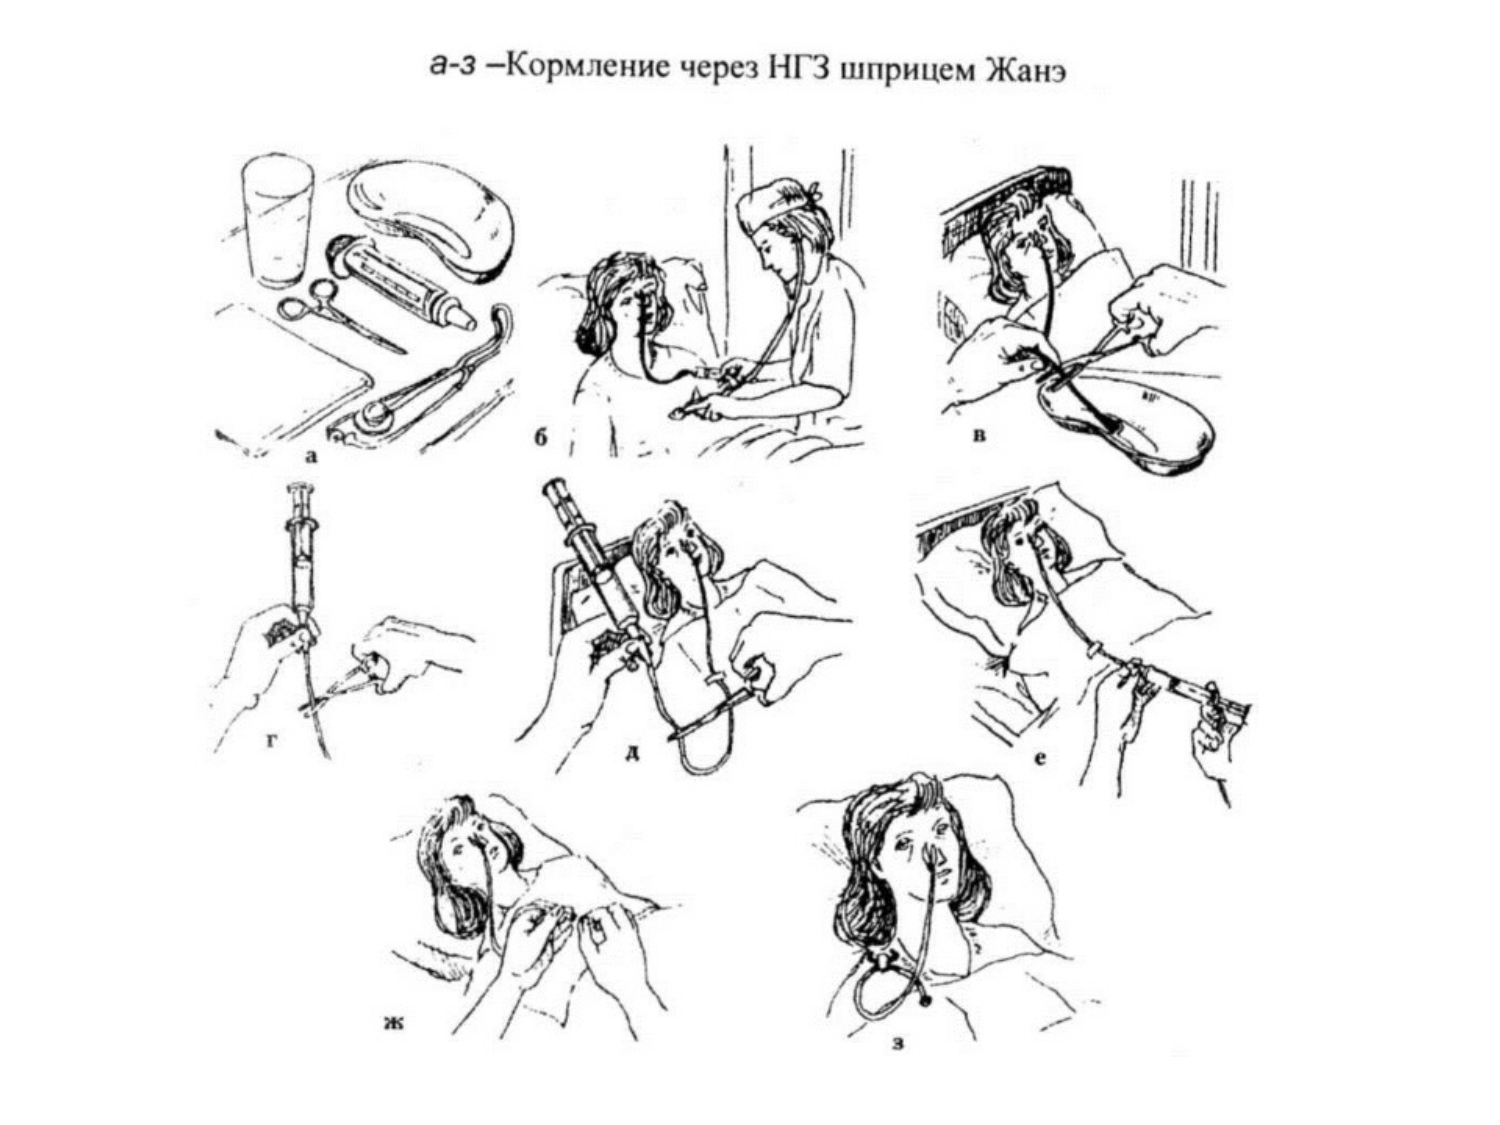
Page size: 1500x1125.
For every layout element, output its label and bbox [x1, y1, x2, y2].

picture [170, 42, 1266, 1057]
